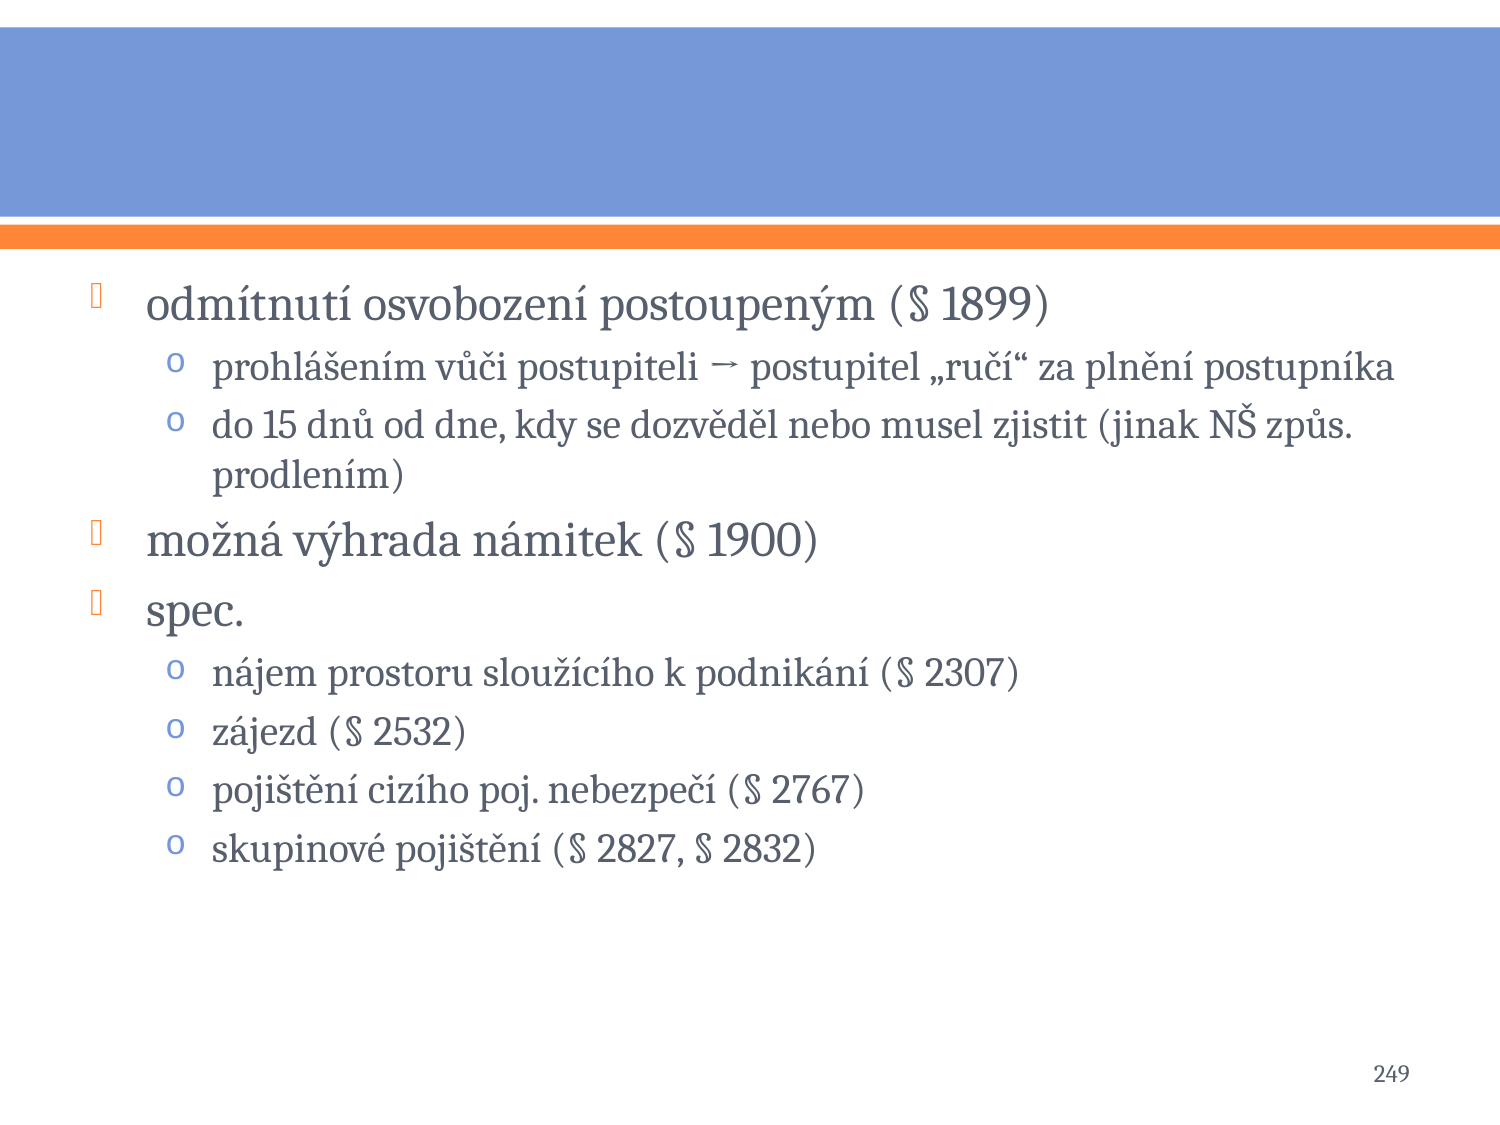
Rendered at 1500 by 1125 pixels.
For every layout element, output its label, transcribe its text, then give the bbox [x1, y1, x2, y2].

slide_number 249 [1074, 1042, 1425, 1103]
list odmítnutí osvobození postoupeným (§ 1899) prohlášením vůči postupiteli → postupitel „ručí“ za plnění postupníka do 15 dnů od dne, kdy se dozvěděl nebo musel zjistit (jinak NŠ způs. prodlením) možná výhrada námitek (§ 1900) spec. nájem prostoru sloužícího k podnikání (§ 2307) zájezd (§ 2532) pojištění cizího poj. nebezpečí (§ 2767) skupinové pojištění (§ 2827, § 2832) [75, 262, 1425, 1005]
